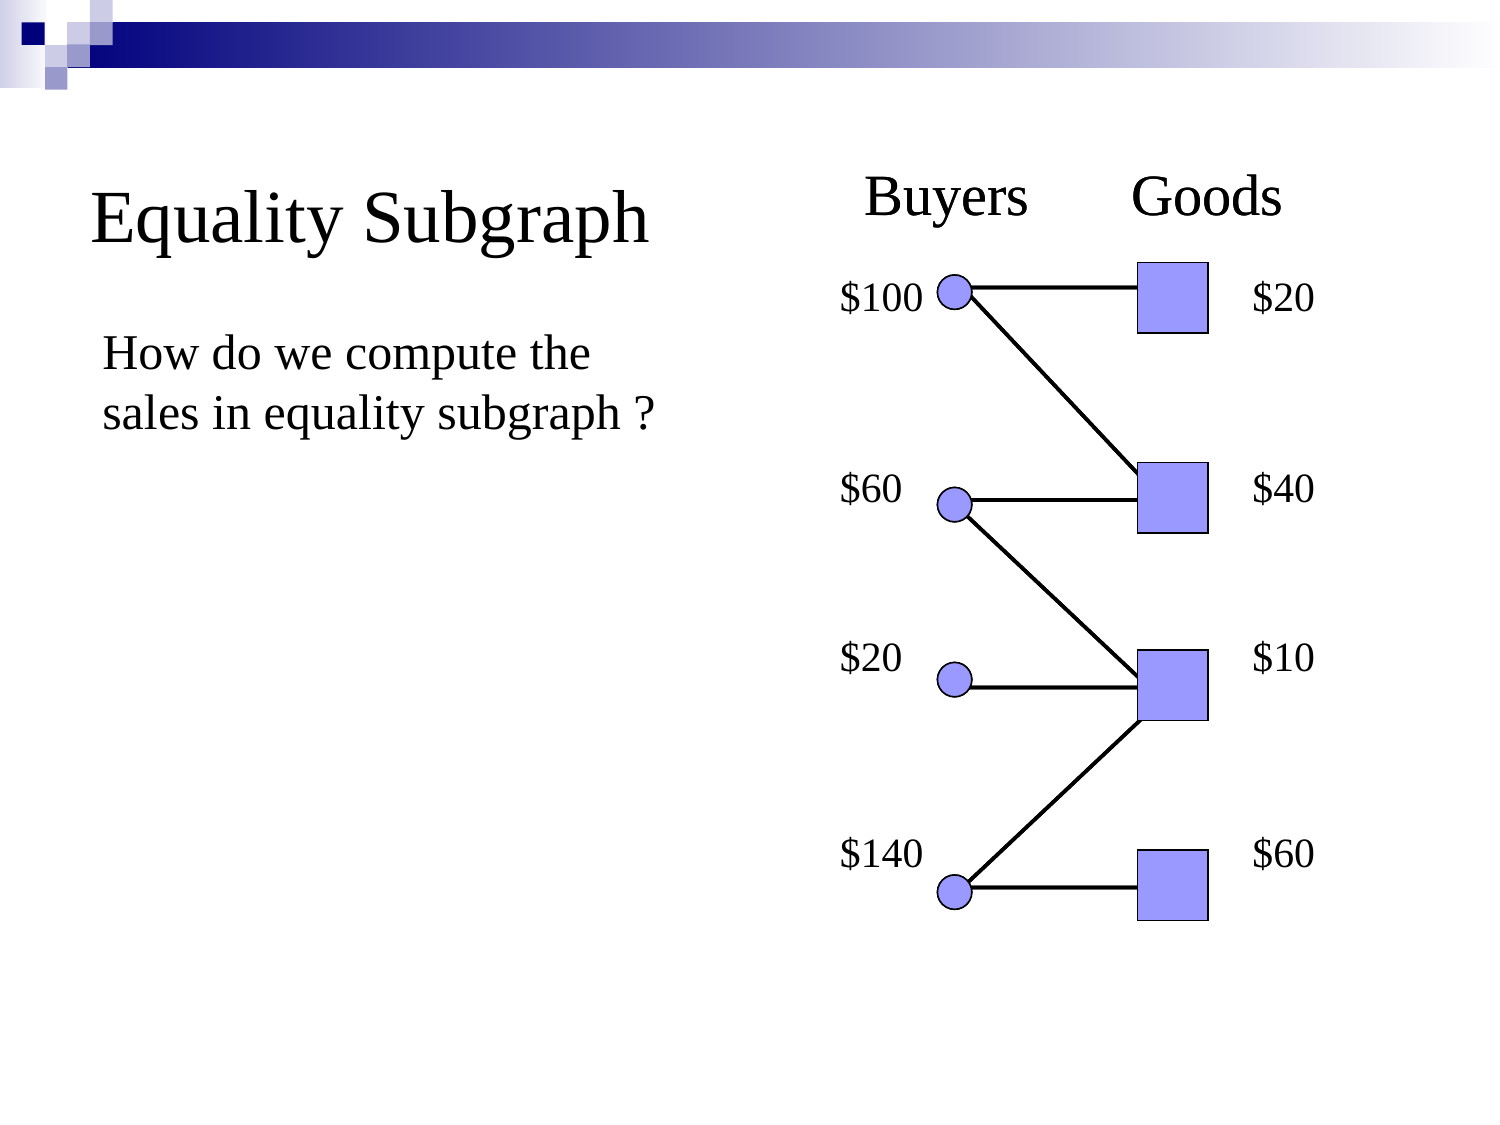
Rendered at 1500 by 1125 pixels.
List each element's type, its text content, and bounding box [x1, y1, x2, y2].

text_box [937, 662, 972, 697]
text_box [1137, 650, 1209, 721]
text_box Buyers Goods [849, 149, 1363, 235]
text_box [1137, 462, 1209, 534]
text_box [1137, 849, 1209, 899]
text_box [937, 874, 972, 899]
text_box $100 $60 $20 $140 [824, 262, 1050, 946]
text_box [1137, 262, 1209, 334]
text_box [900, 899, 1325, 975]
text_box [937, 274, 972, 310]
text_box How do we compute the sales in equality subgraph ? [87, 326, 688, 618]
title Equality Subgraph [74, 99, 788, 326]
text_box $20 $40 $10 $60 [1237, 262, 1463, 946]
text_box [937, 487, 972, 522]
